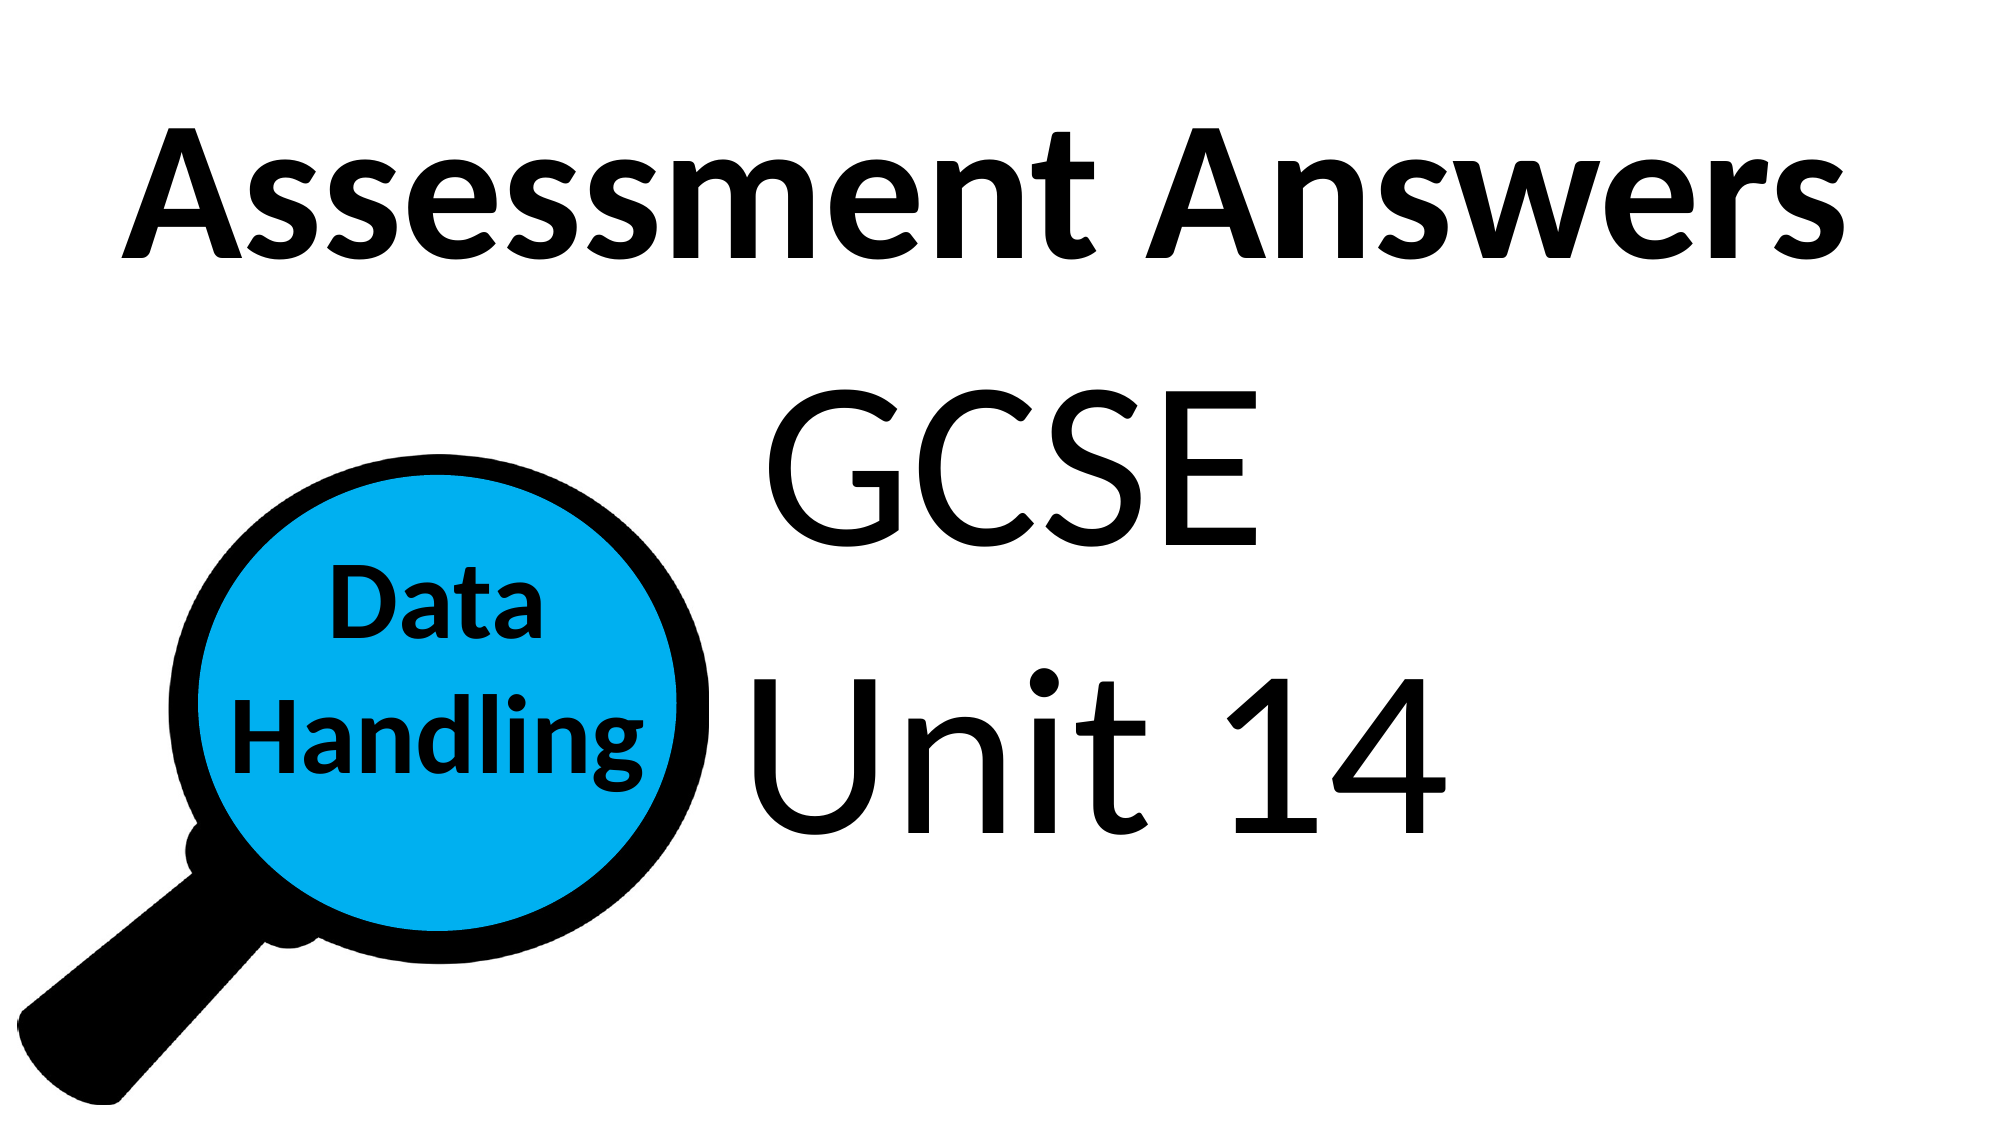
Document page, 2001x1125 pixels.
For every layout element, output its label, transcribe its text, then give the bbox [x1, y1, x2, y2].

picture [17, 454, 709, 1105]
text_box Assessment Answers GCSE Unit 14 [45, 11, 1981, 889]
